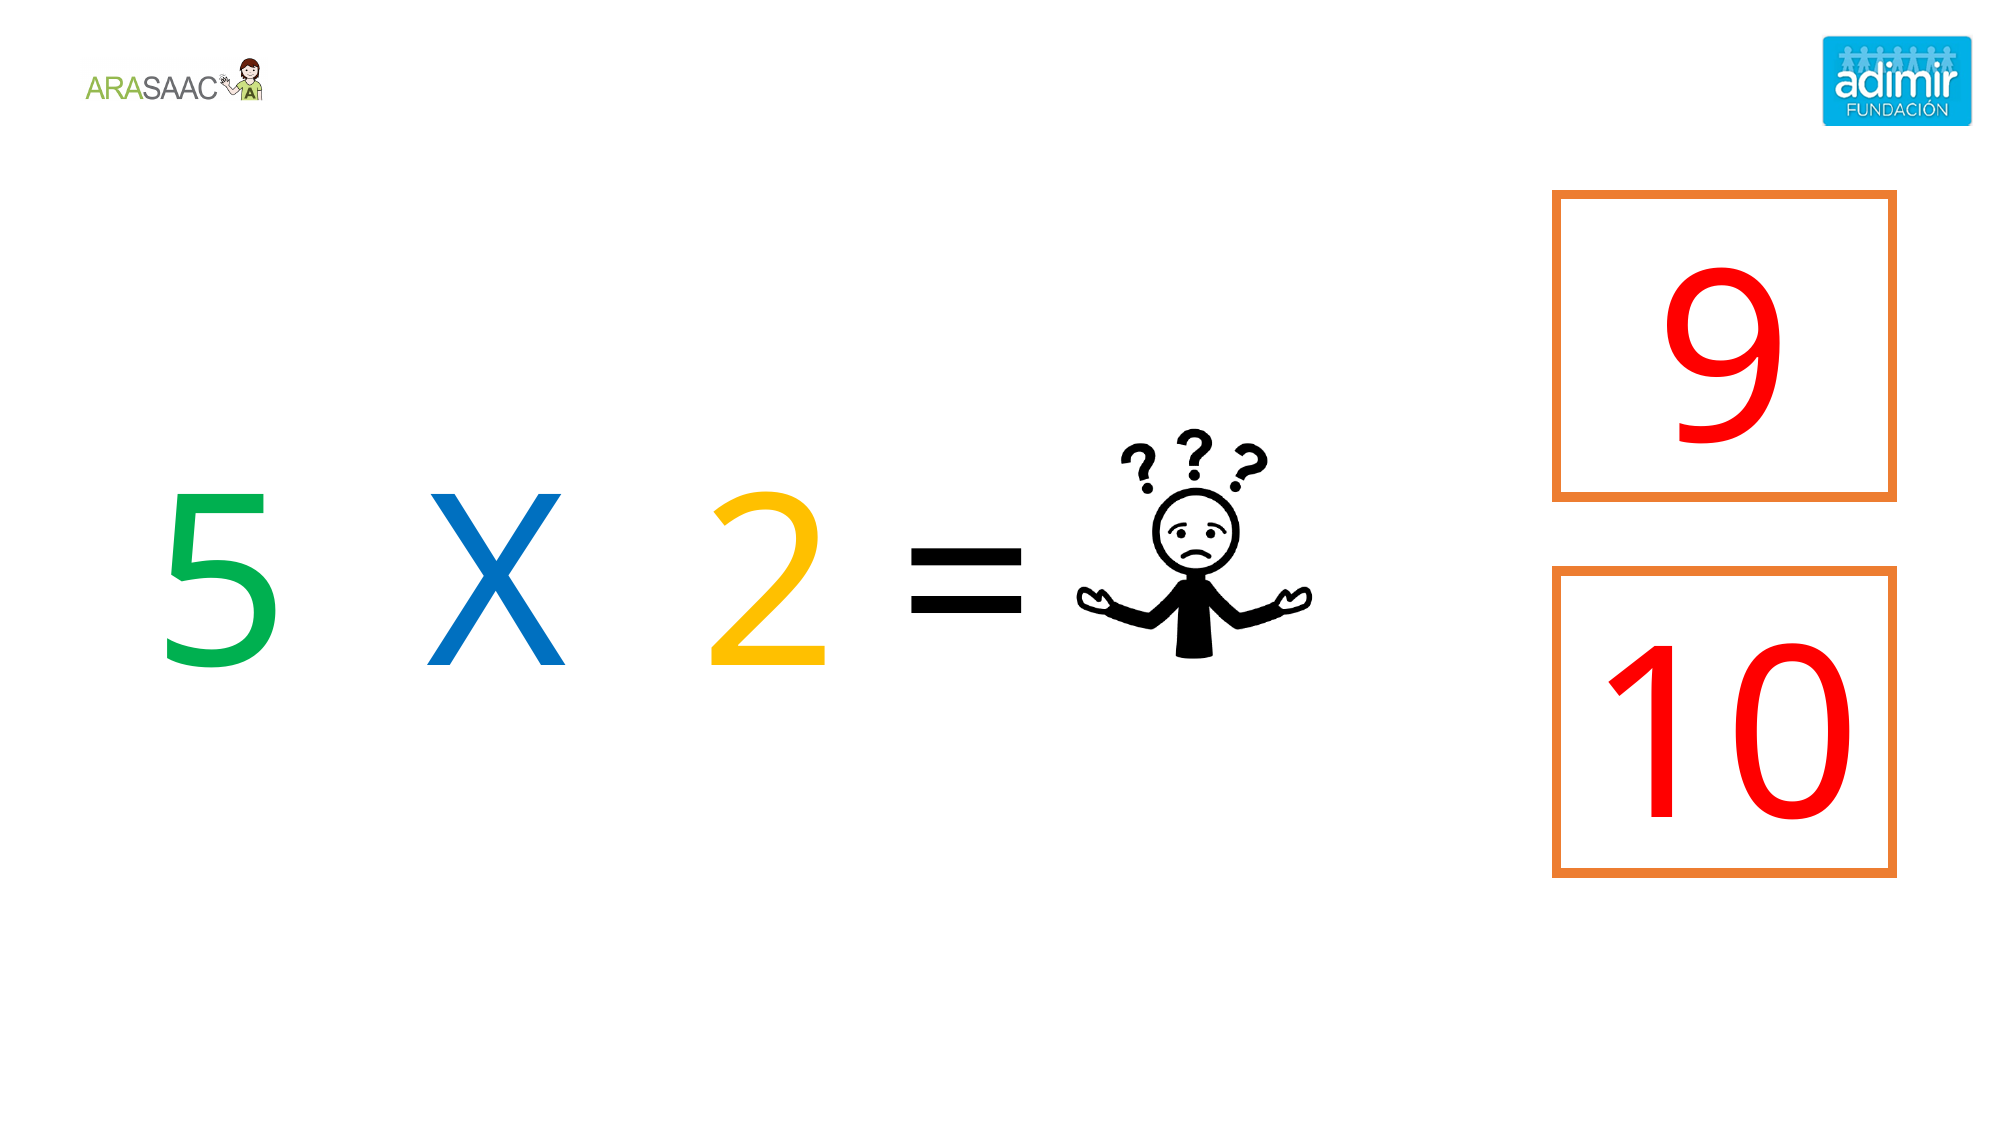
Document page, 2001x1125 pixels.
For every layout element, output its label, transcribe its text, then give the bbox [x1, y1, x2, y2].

text_box 10 [1555, 570, 1893, 874]
text_box 9 [1555, 194, 1893, 498]
picture [1821, 33, 2000, 126]
text_box = [866, 418, 1069, 721]
text_box 5 [138, 418, 302, 721]
text_box 2 [667, 418, 866, 721]
picture [1069, 418, 1320, 669]
text_box X [389, 418, 604, 721]
picture [1836, 47, 1957, 98]
picture [80, 57, 268, 102]
picture [1848, 104, 1855, 114]
picture [1883, 104, 1890, 114]
